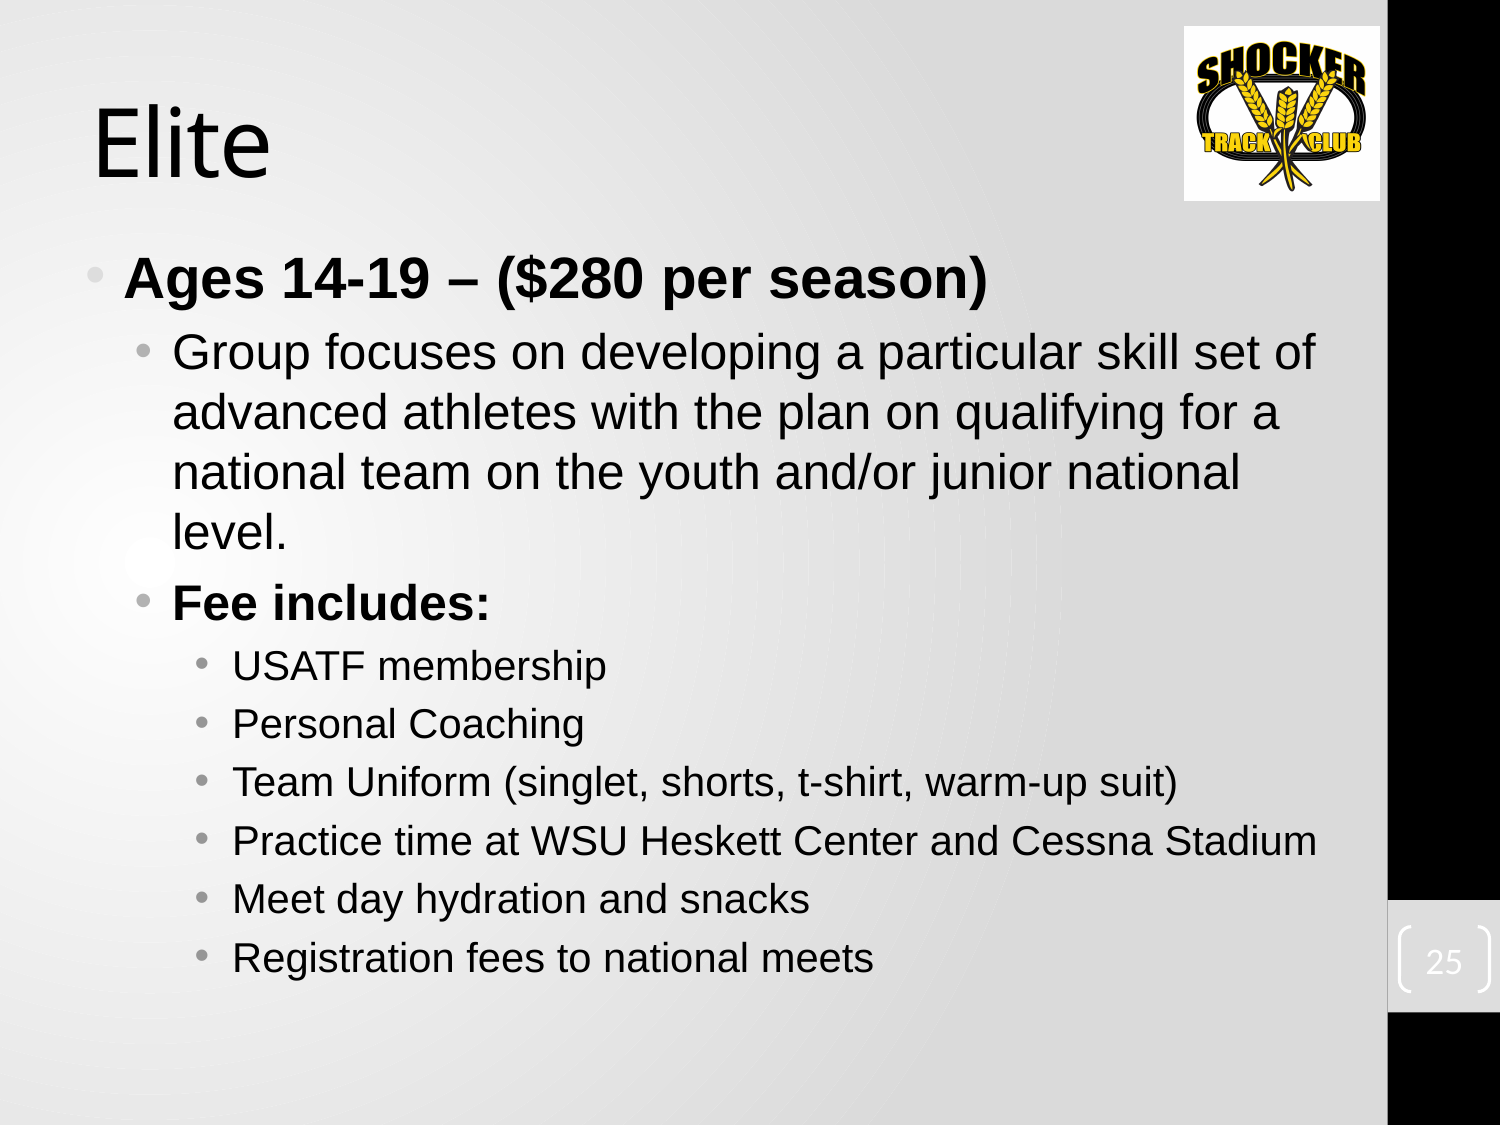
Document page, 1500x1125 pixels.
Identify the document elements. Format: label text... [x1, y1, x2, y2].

list Ages 14-19 – ($280 per season) Group focuses on developing a particular skill set of advanced athletes with the plan on qualifying for a national team on the youth and/or junior national level. Fee includes: USATF membership Personal Coaching Team Uniform (singlet, shorts, t-shirt, warm-up suit) Practice time at WSU Heskett Center and Cessna Stadium Meet day hydration and snacks Registration fees to national meets [52, 232, 1346, 1104]
picture [1184, 25, 1380, 202]
title Elite [75, 45, 1325, 232]
slide_number 25 [1397, 925, 1492, 994]
